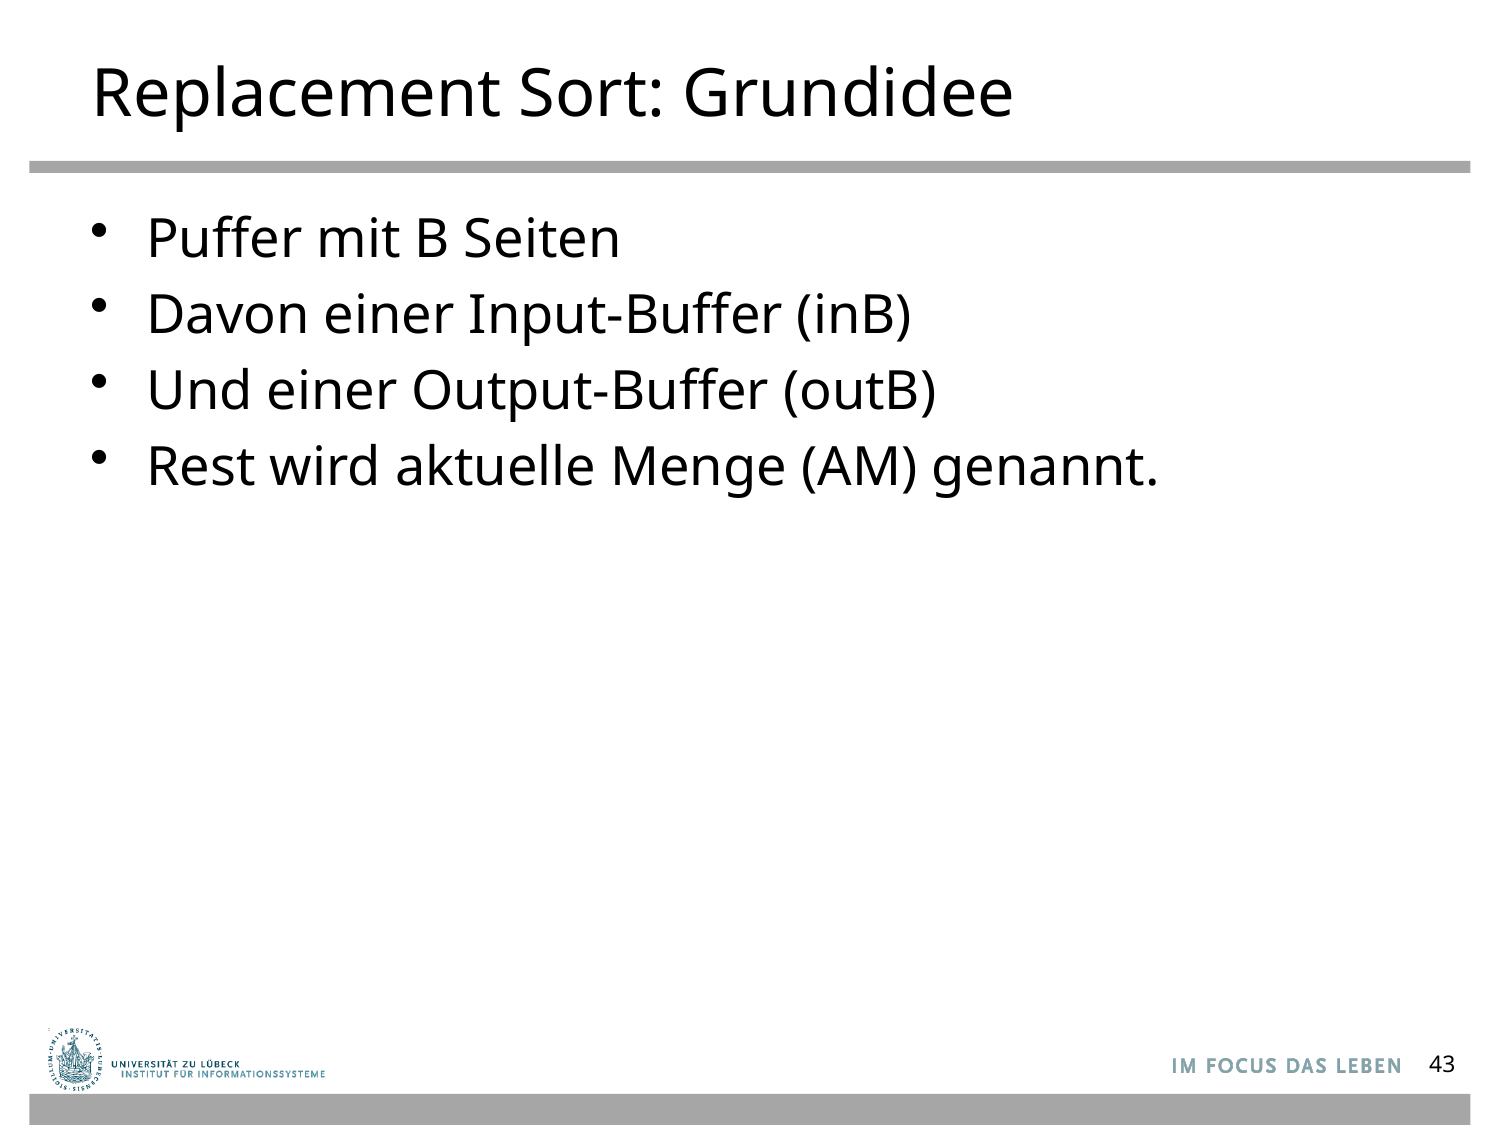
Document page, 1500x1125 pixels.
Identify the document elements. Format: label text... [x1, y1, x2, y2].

slide_number 43 [1305, 1050, 1471, 1083]
title Replacement Sort: Grundidee [76, 42, 1427, 126]
list Puffer mit B Seiten Davon einer Input-Buffer (inB) Und einer Output-Buffer (outB) Rest wird aktuelle Menge (AM) genannt. [75, 196, 1425, 1012]
picture [1173, 1058, 1305, 1073]
